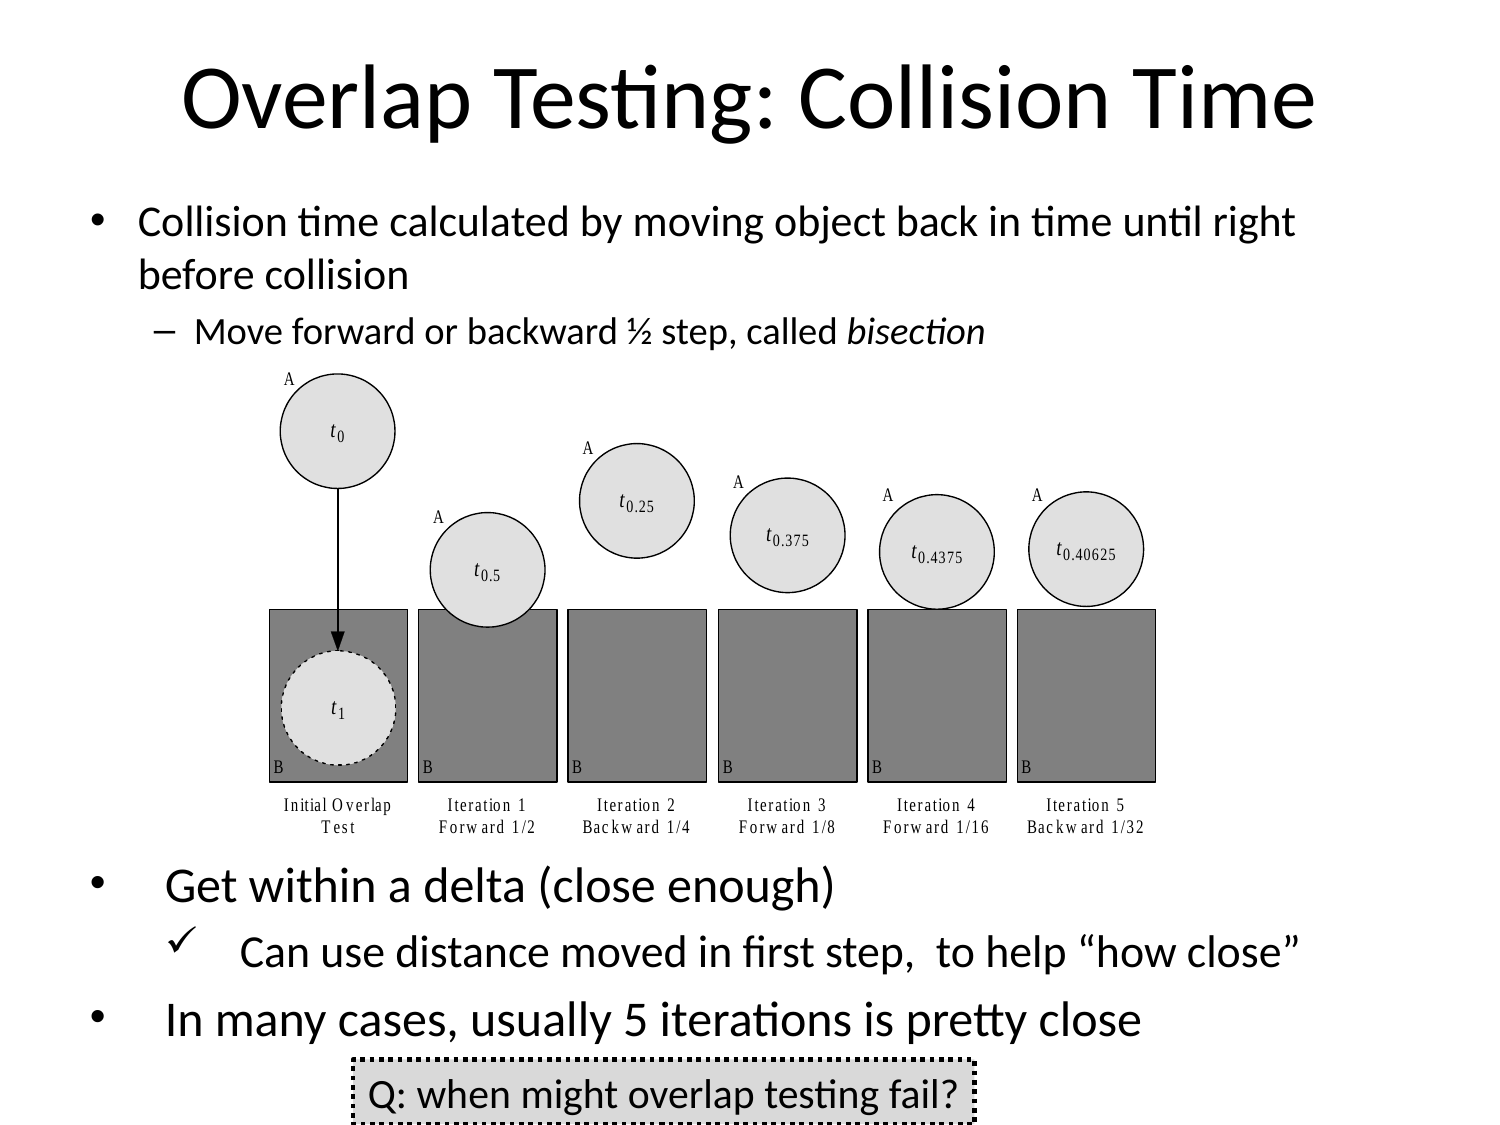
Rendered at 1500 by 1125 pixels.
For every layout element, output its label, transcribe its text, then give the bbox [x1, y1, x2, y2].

text_box Get within a delta (close enough) Can use distance moved in first step, to help “how close” In many cases, usually 5 iterations is pretty close [74, 844, 1350, 1045]
list Collision time calculated by moving object back in time until right before collision Move forward or backward ½ step, called bisection [75, 185, 1425, 361]
picture [262, 360, 1163, 845]
text_box Q: when might overlap testing fail? [353, 1059, 975, 1125]
title Overlap Testing: Collision Time [75, 0, 1425, 185]
